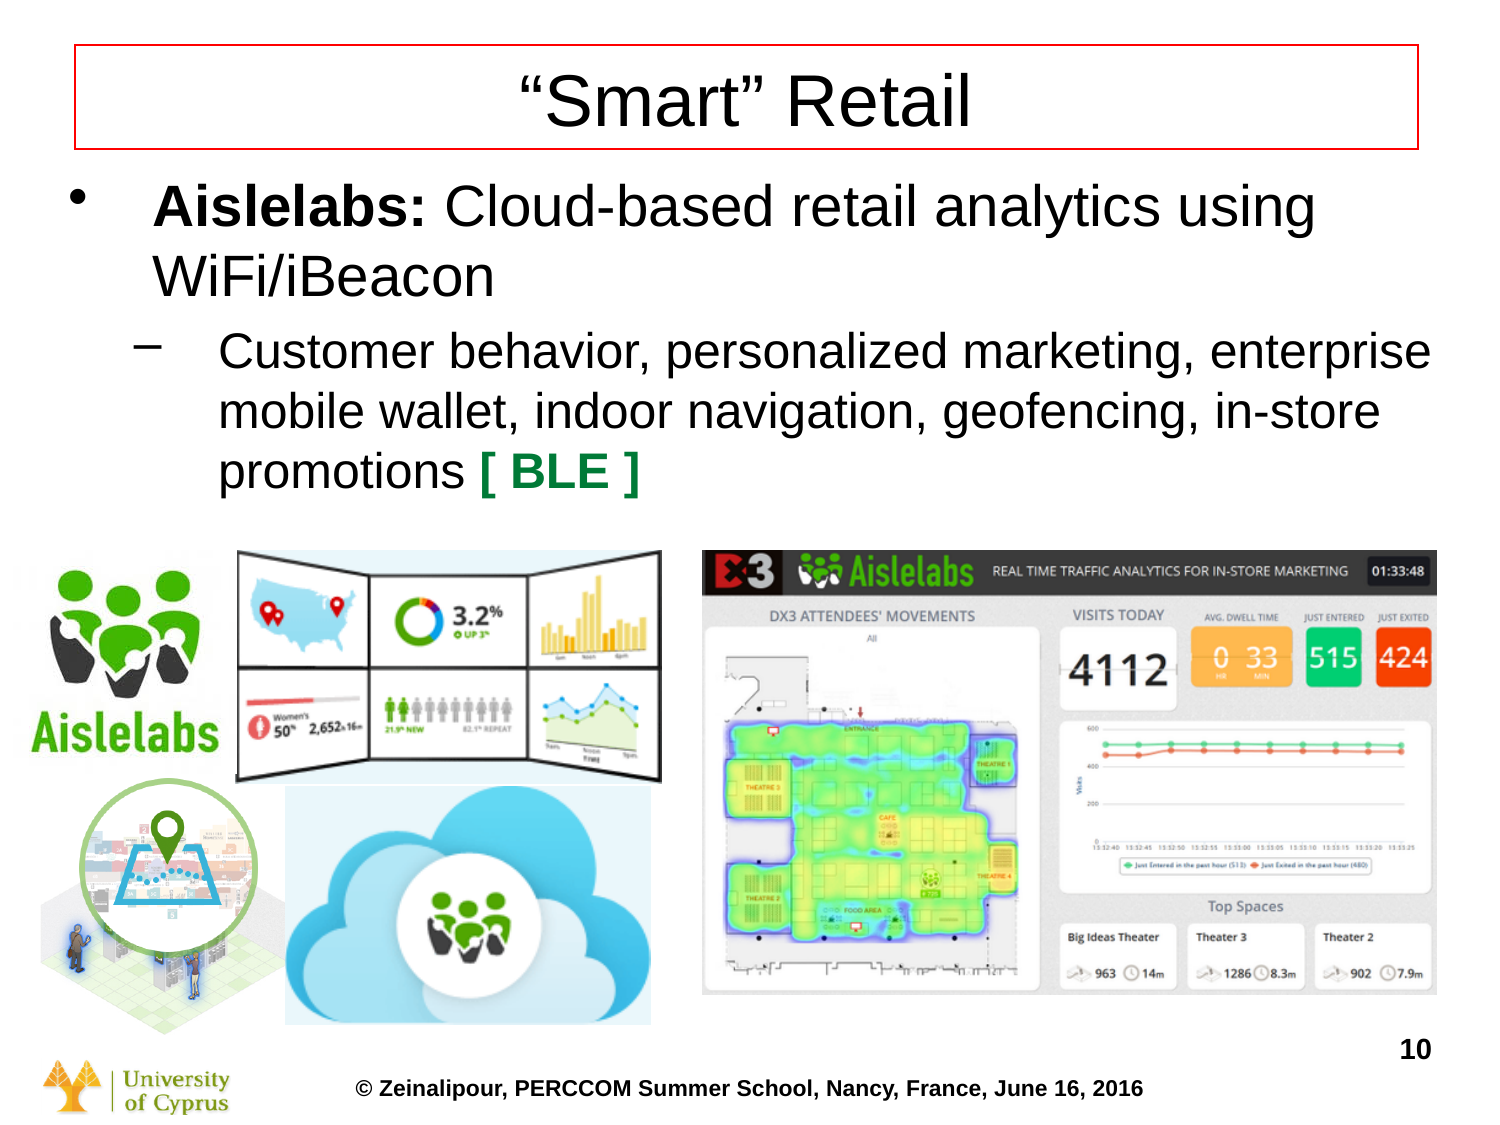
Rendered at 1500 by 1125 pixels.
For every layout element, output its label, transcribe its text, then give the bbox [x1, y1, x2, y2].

picture [41, 1058, 231, 1115]
list Aislelabs: Cloud-based retail analytics using WiFi/iBeacon Customer behavior, personalized marketing, enterprise mobile wallet, indoor navigation, geofencing, in-store promotions [ BLE ] [52, 160, 1471, 528]
title “Smart” Retail [74, 44, 1419, 150]
picture [0, 550, 663, 1035]
picture [702, 550, 1437, 996]
